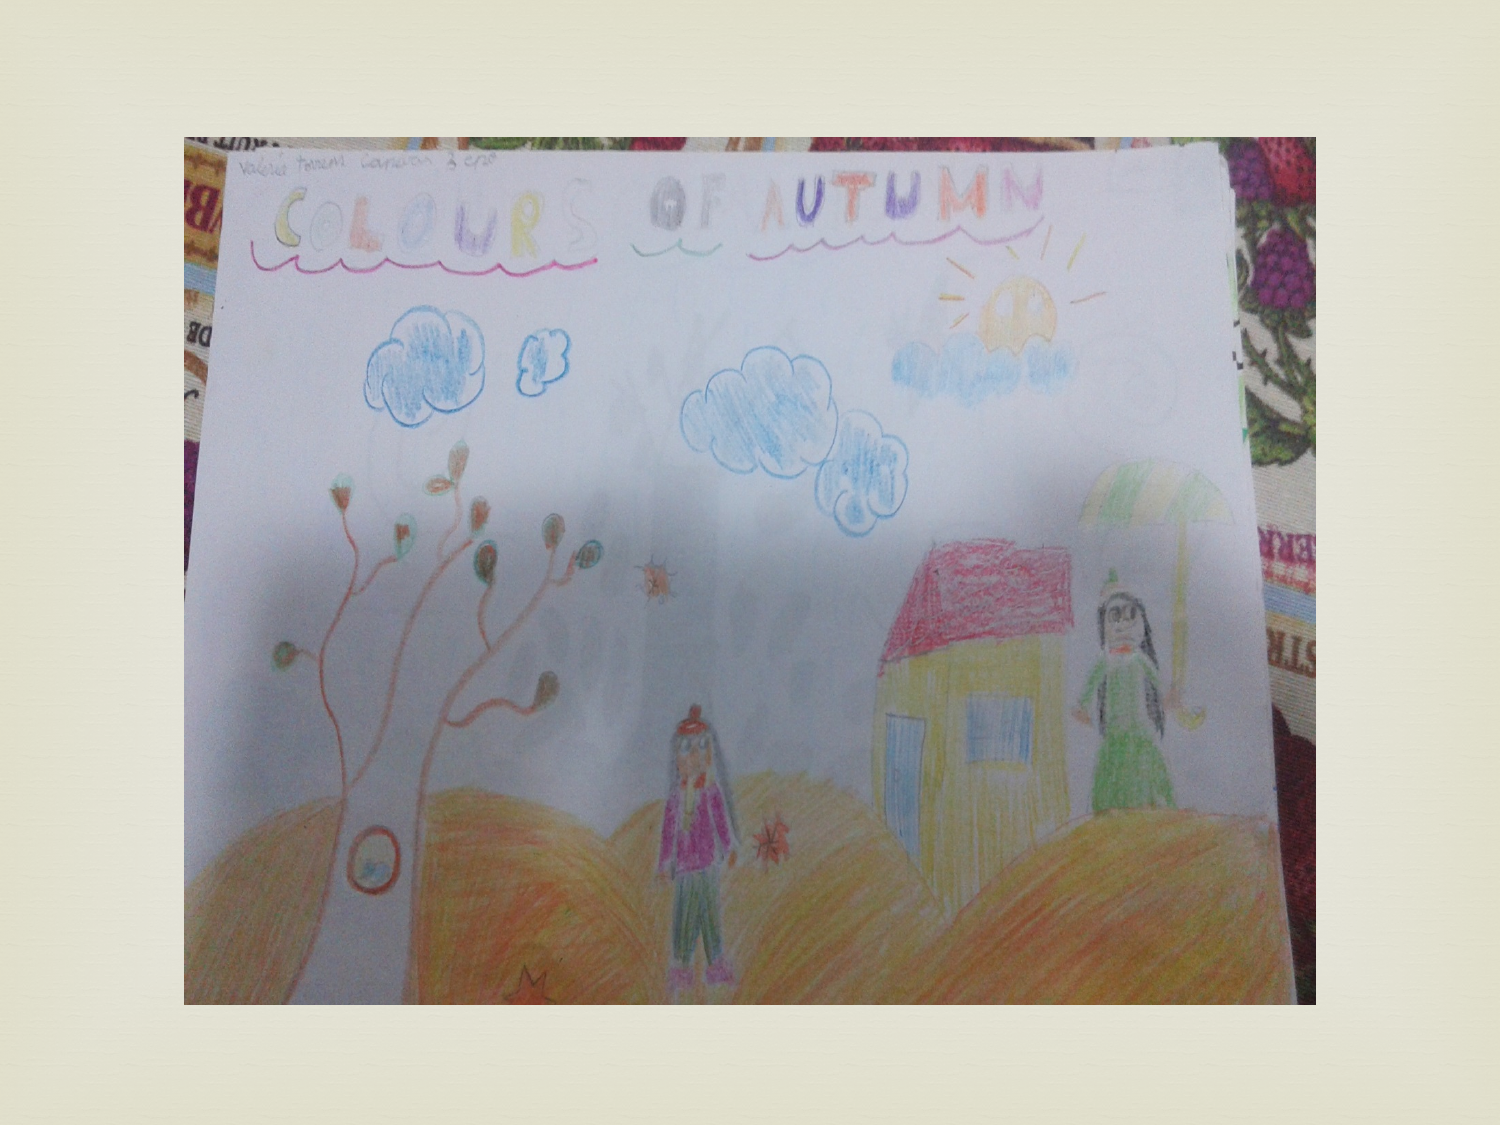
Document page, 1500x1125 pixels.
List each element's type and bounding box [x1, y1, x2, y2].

list [183, 136, 1316, 1006]
